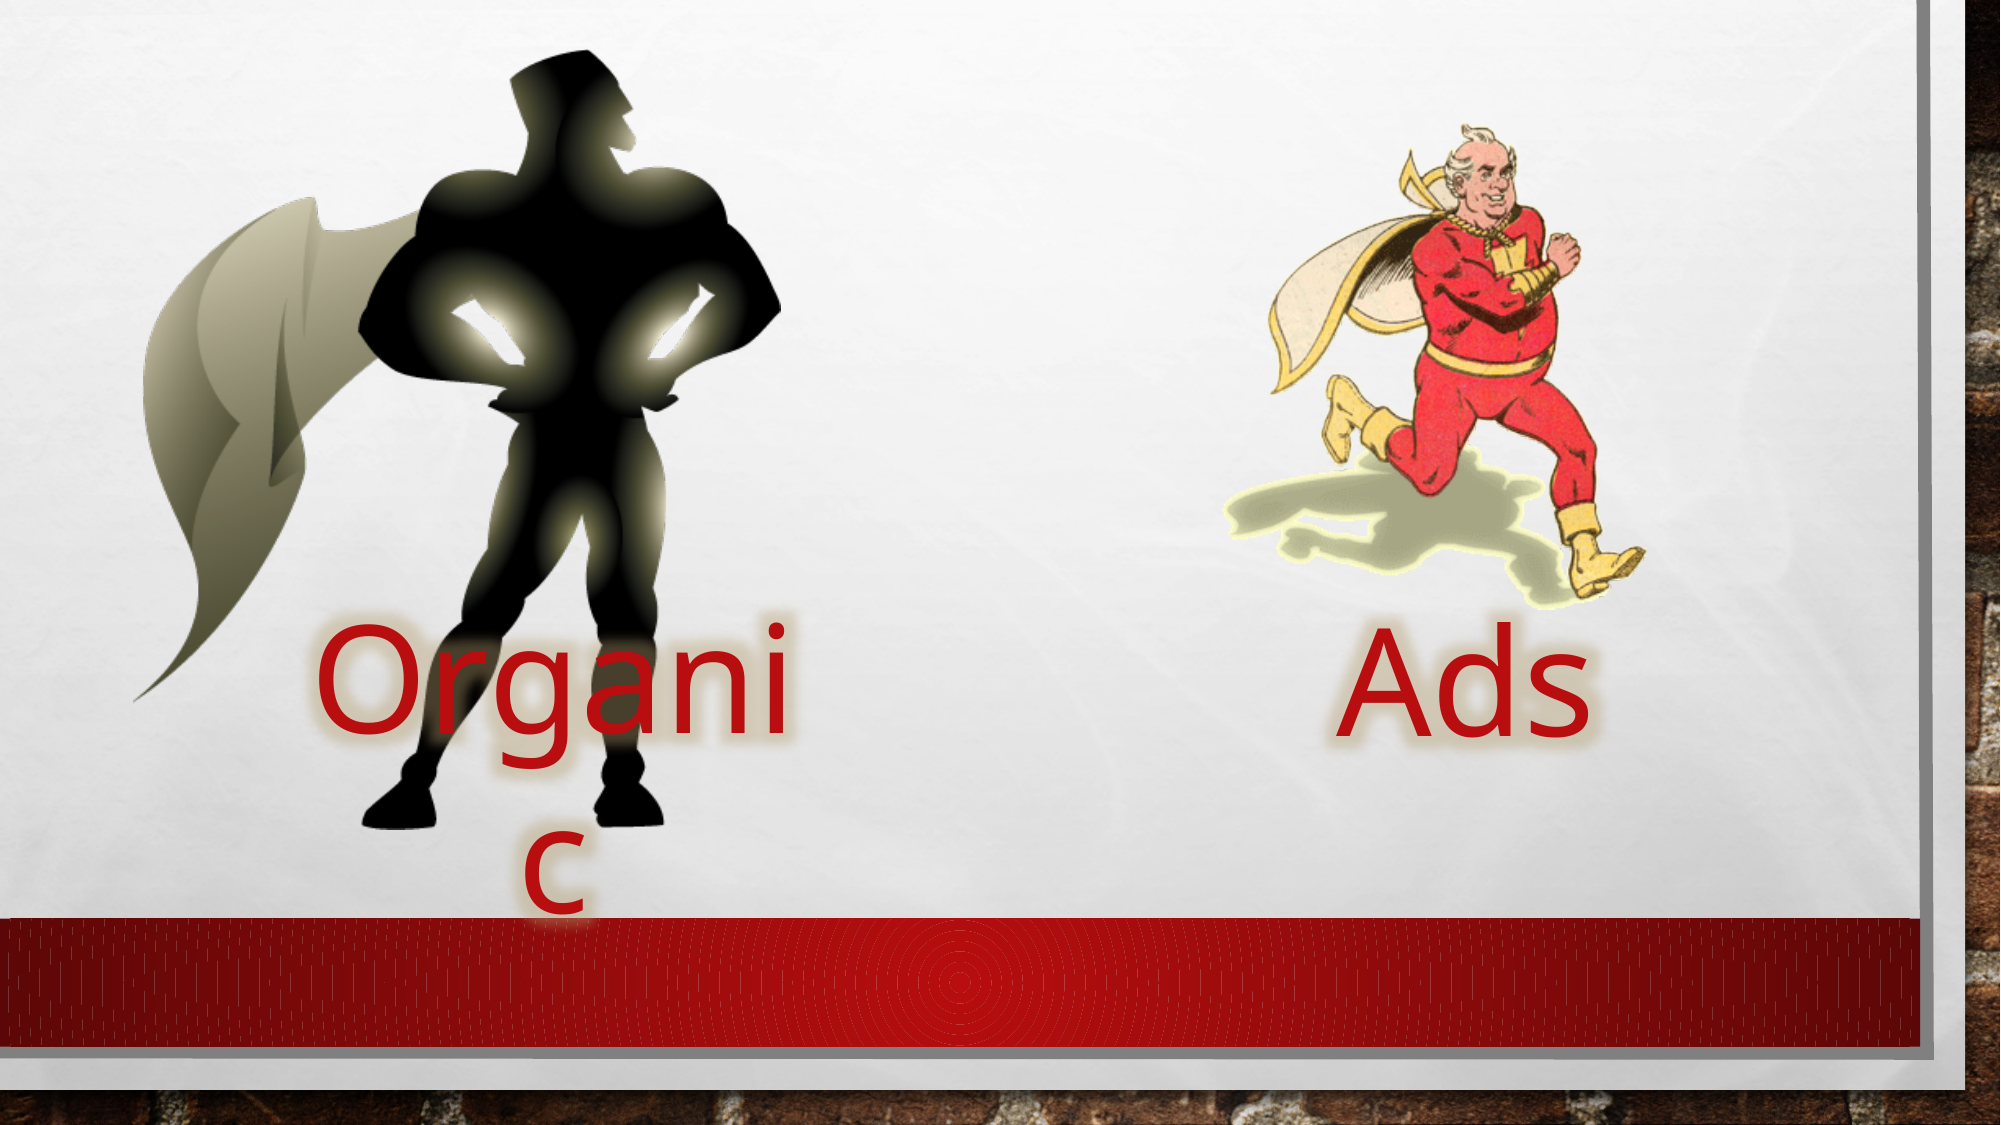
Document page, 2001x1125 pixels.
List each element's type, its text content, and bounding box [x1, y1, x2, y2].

text_box Ads [1194, 578, 1738, 774]
picture [132, 49, 781, 830]
text_box Organic [282, 575, 825, 951]
picture [0, 0, 2000, 1125]
picture [1219, 120, 1652, 610]
